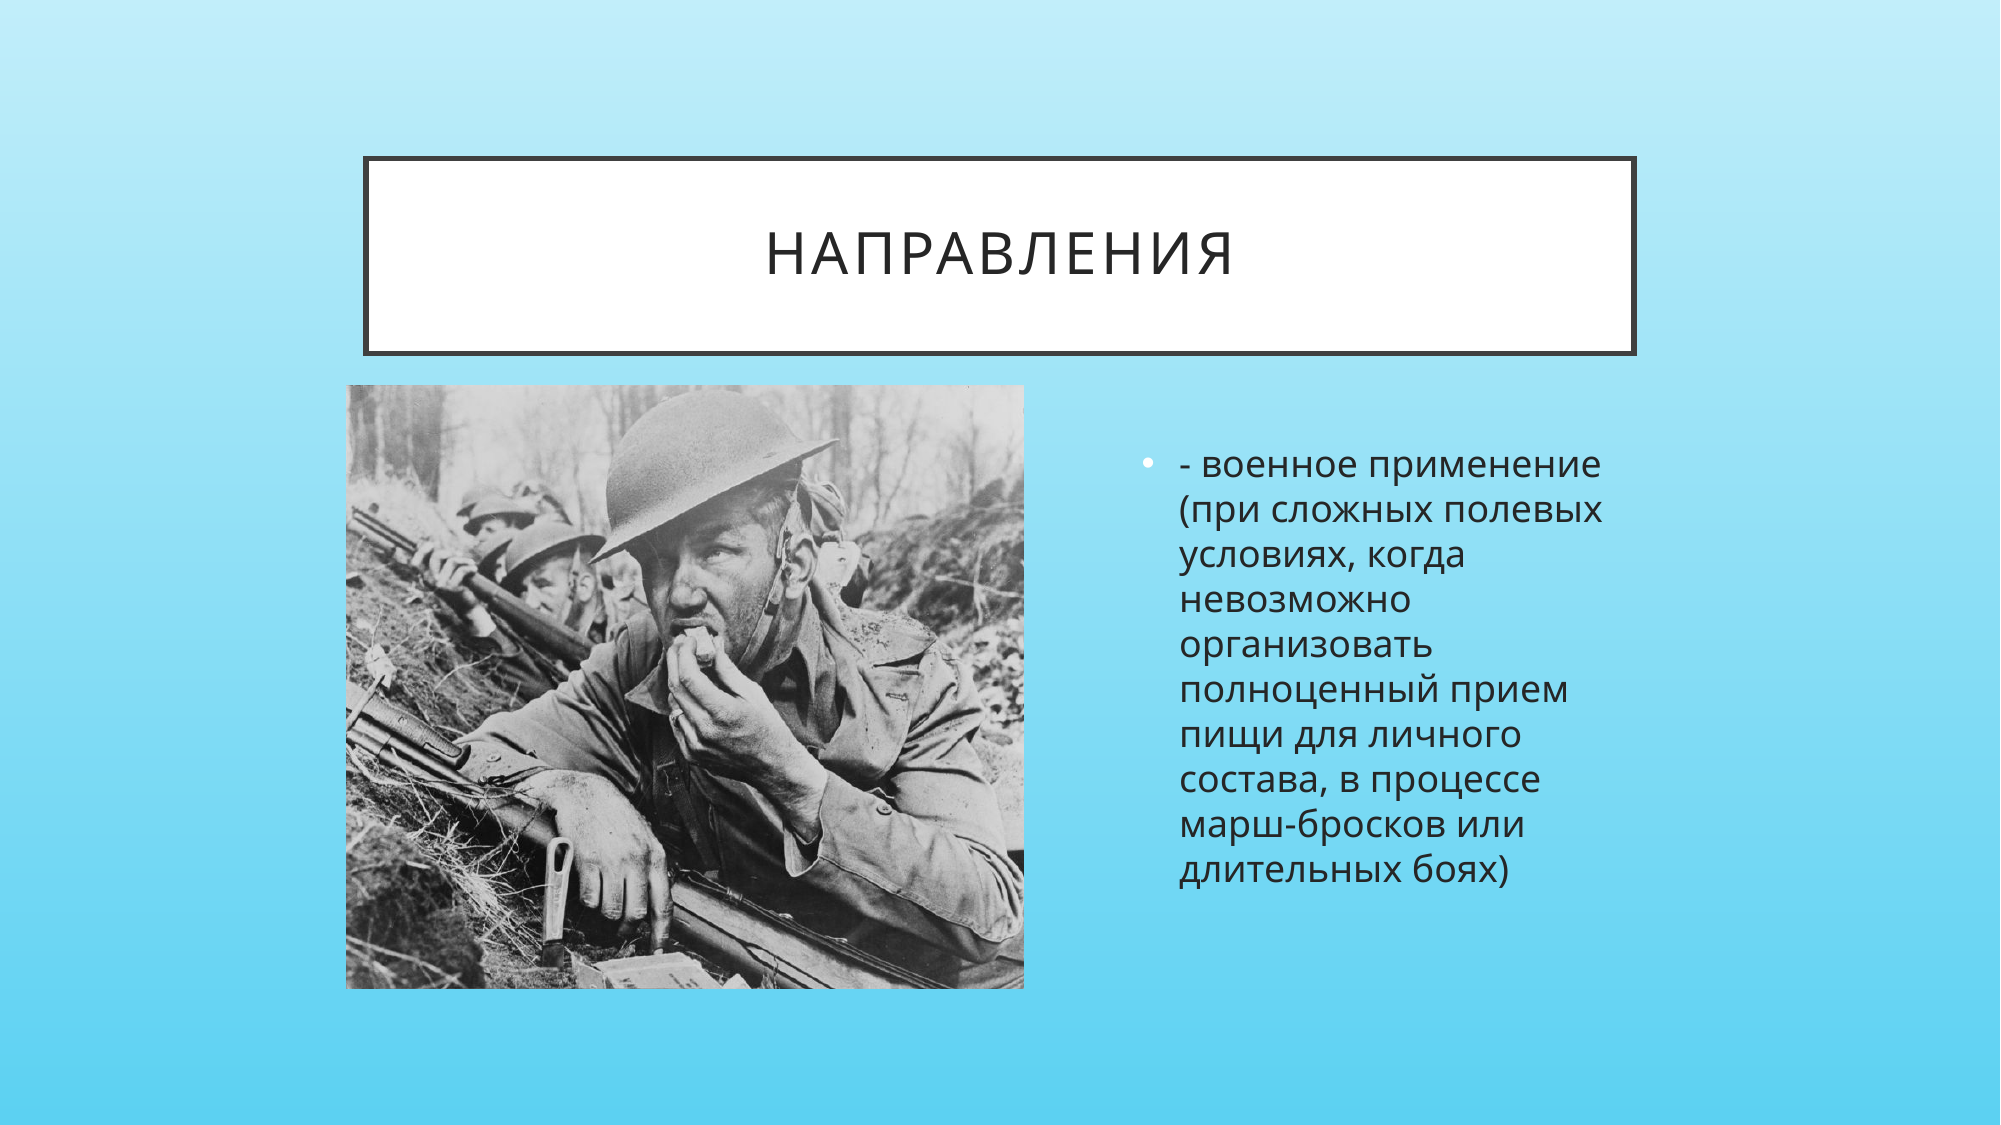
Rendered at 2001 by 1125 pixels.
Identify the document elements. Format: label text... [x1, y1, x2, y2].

picture [346, 385, 1024, 989]
list - военное применение (при сложных полевых условиях, когда невозможно организовать полноценный прием пищи для личного состава, в процессе марш-бросков или длительных боях) [1126, 432, 1634, 942]
title направления [363, 156, 1637, 356]
